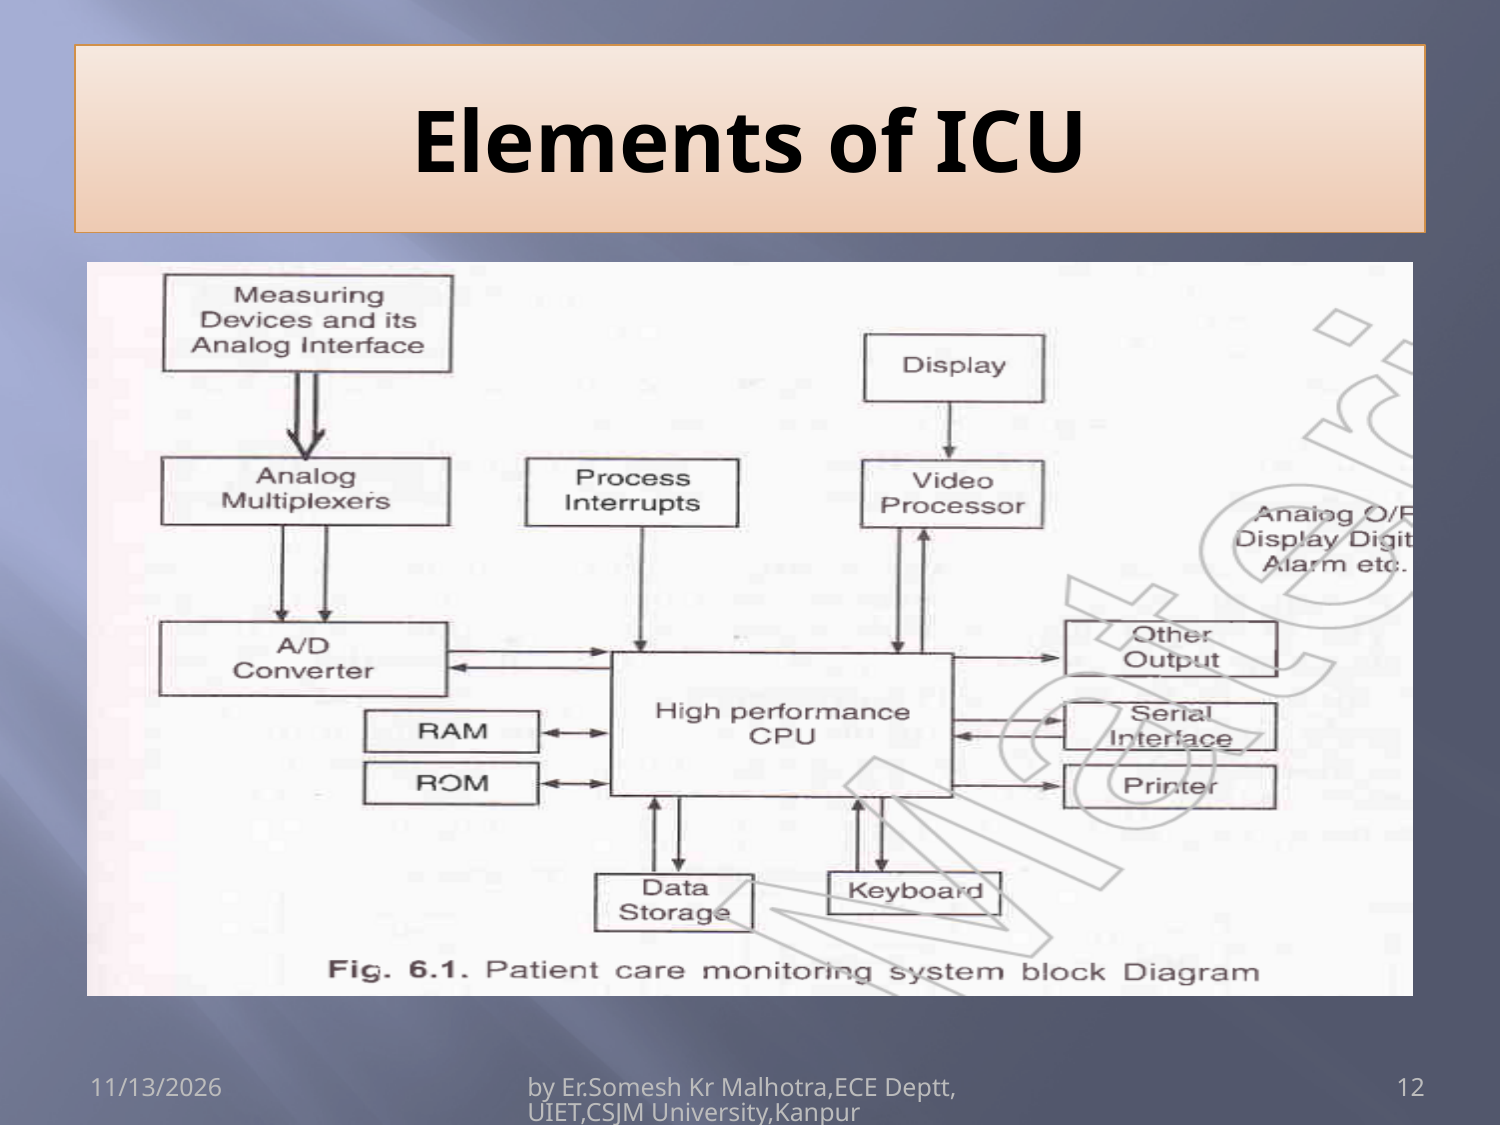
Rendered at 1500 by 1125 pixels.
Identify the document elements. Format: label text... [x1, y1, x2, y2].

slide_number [75, 1052, 425, 1113]
title Elements of ICU [74, 44, 1426, 233]
picture [87, 261, 1413, 997]
slide_number 12 [1299, 1052, 1425, 1113]
footer by Er.Somesh Kr Malhotra,ECE Deptt,UIET,CSJM University,Kanpur [512, 1052, 988, 1113]
